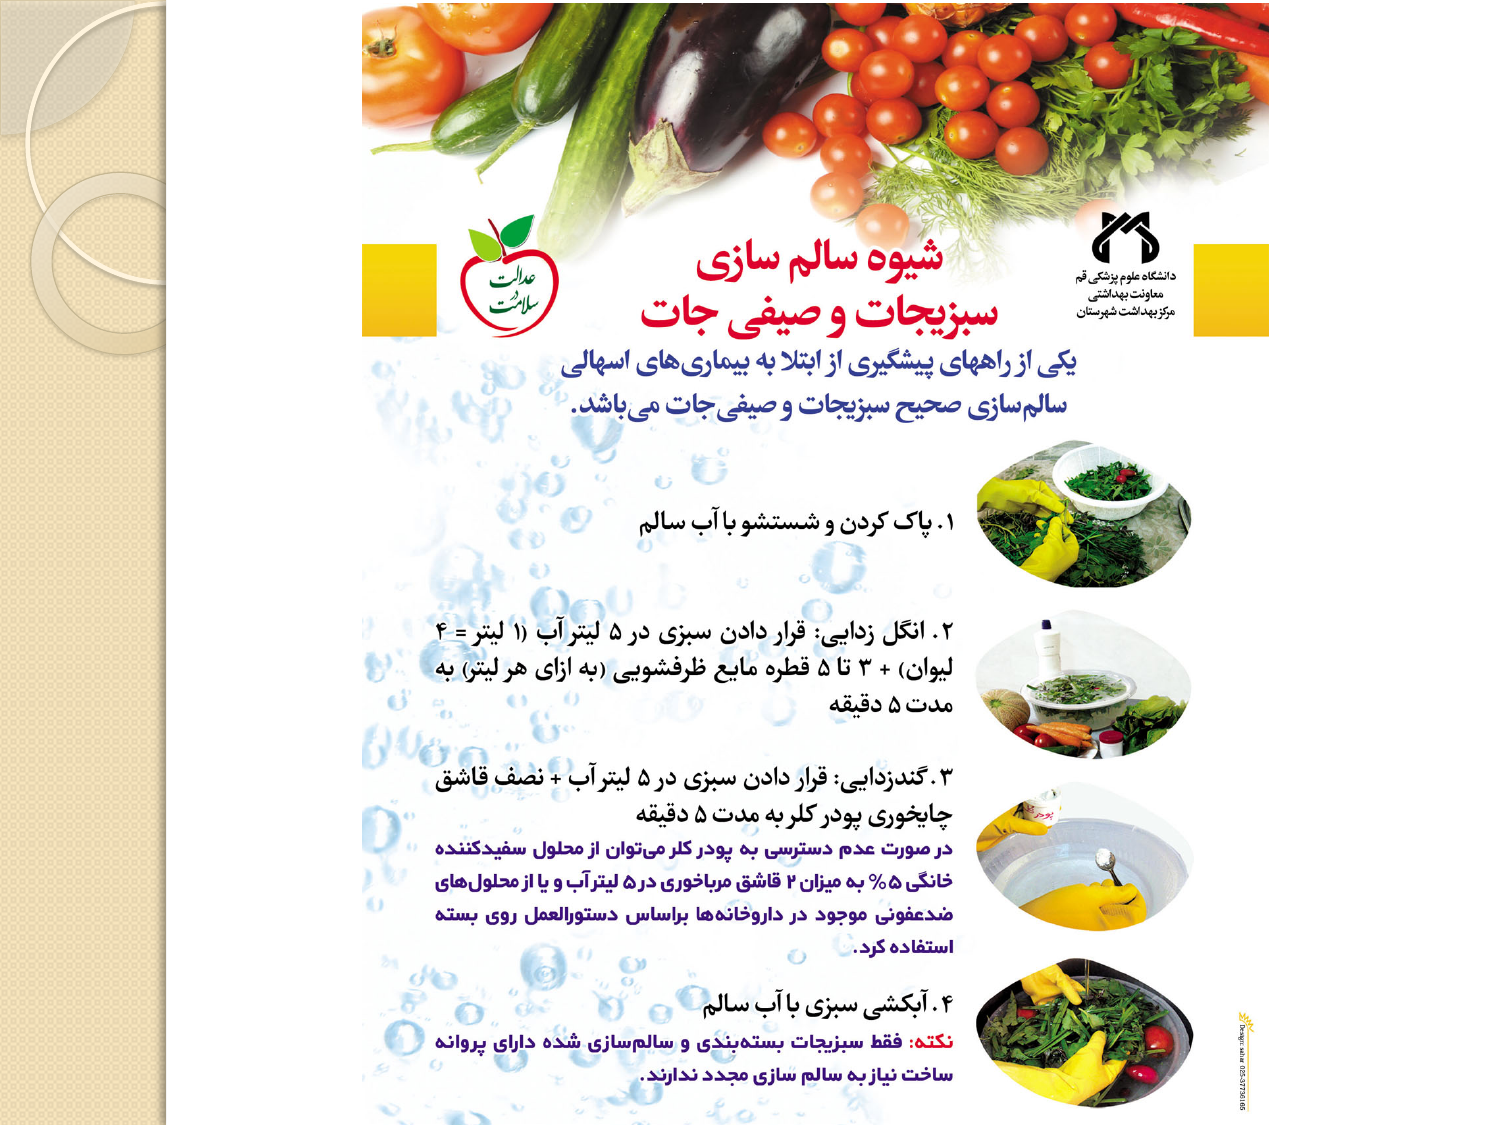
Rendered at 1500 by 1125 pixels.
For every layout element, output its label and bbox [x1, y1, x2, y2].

list [362, 3, 1269, 1125]
